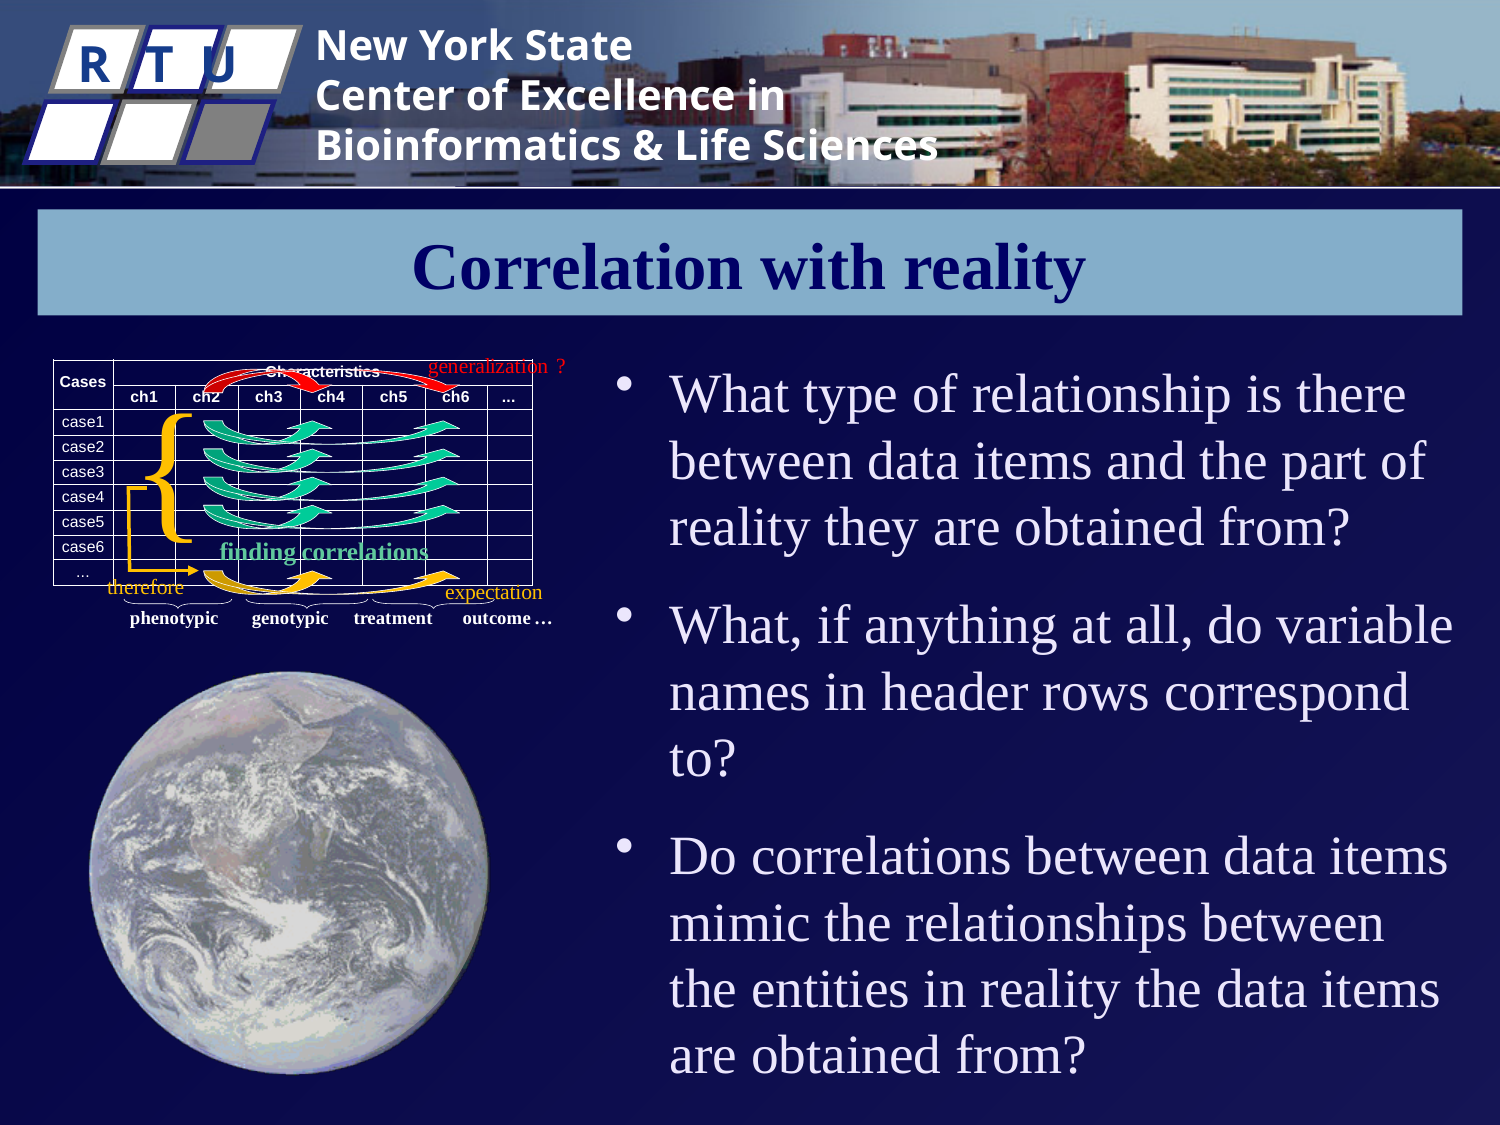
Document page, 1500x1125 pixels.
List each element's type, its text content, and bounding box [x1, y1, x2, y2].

picture [0, 0, 1500, 186]
picture [37, 324, 579, 632]
list What type of relationship is there between data items and the part of reality they are obtained from? What, if anything at all, do variable names in header rows correspond to? Do correlations between data items mimic the relationships between the entities in reality the data items are obtained from? [599, 349, 1476, 1101]
title Correlation with reality [37, 209, 1463, 316]
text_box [65, 649, 517, 1101]
